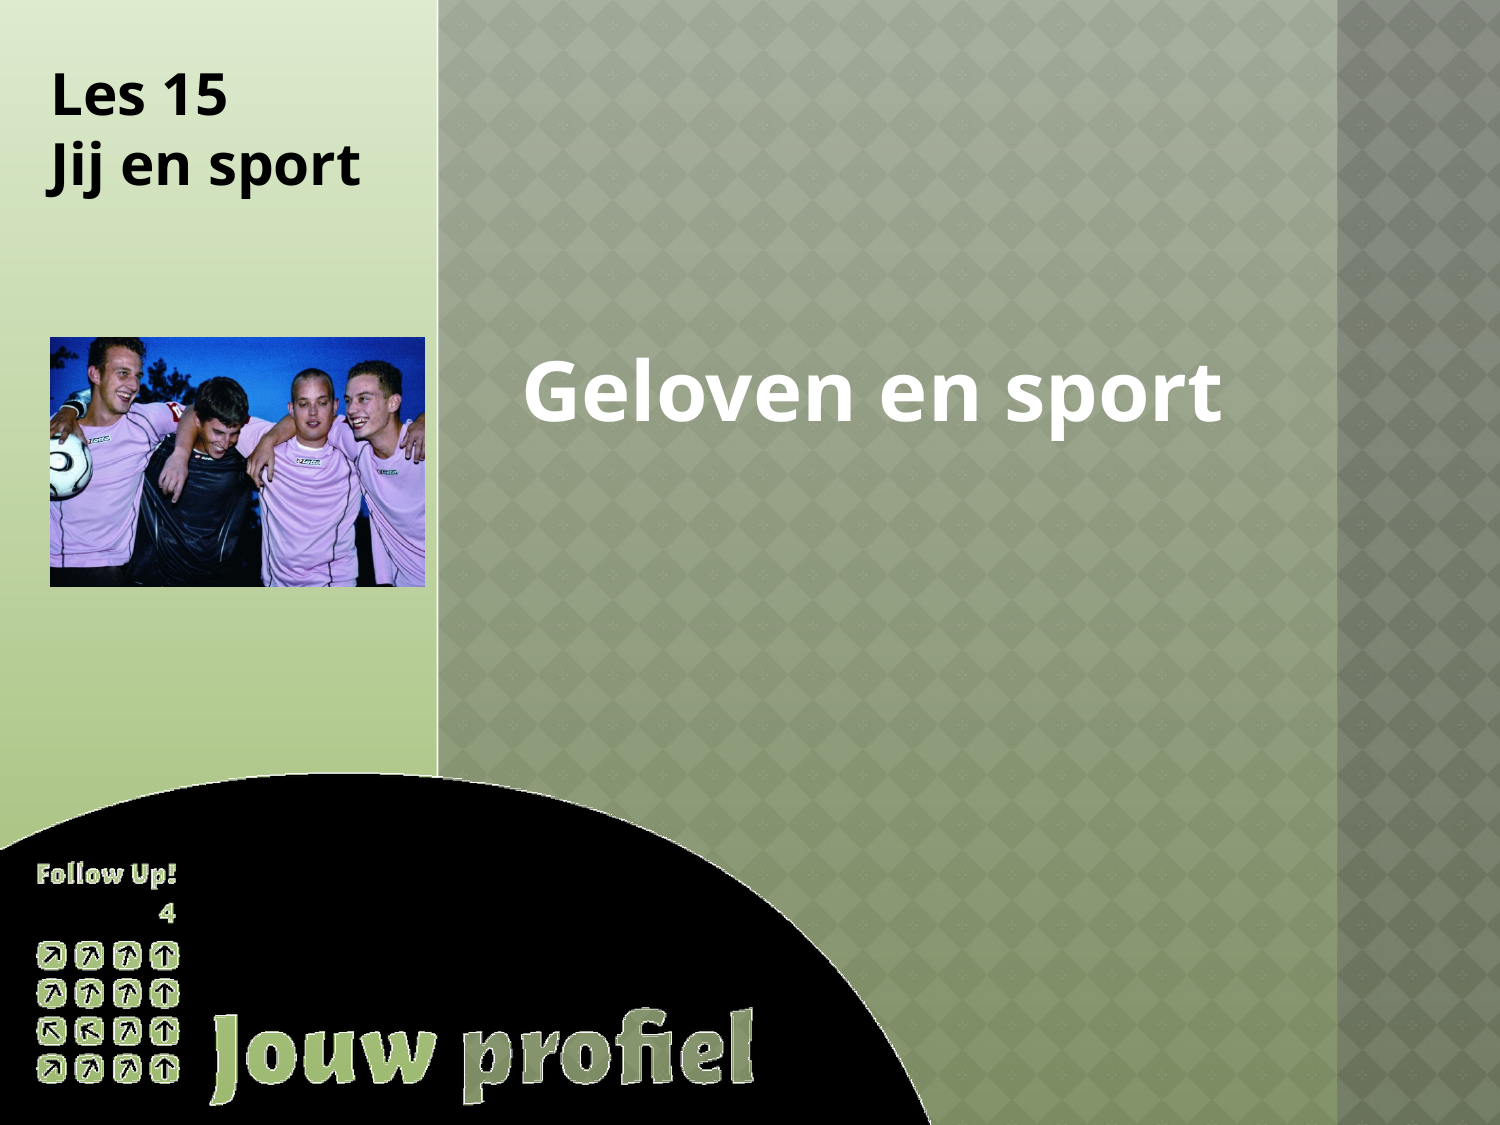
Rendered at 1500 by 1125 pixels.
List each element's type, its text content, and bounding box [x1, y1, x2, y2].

picture [49, 337, 426, 588]
text_box Les 15 Jij en sport [35, 49, 377, 205]
subtitle Geloven en sport [513, 337, 1424, 613]
picture [0, 760, 952, 1125]
